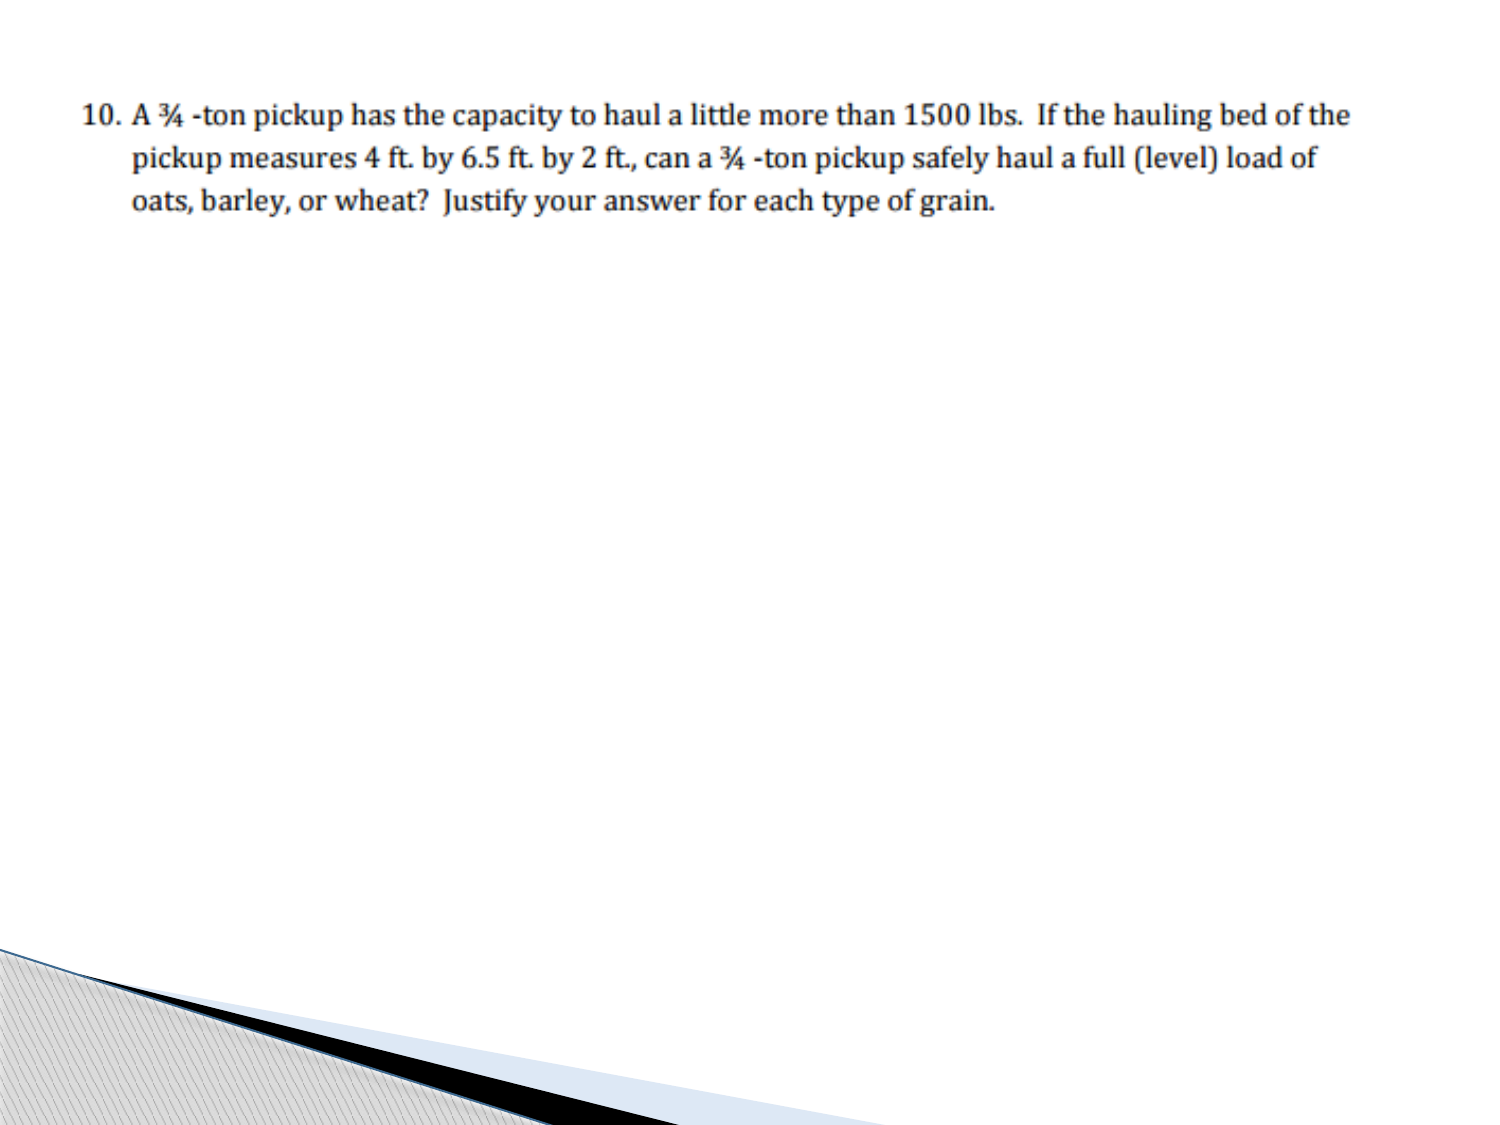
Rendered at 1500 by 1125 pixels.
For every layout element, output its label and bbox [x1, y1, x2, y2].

picture [73, 89, 1363, 228]
